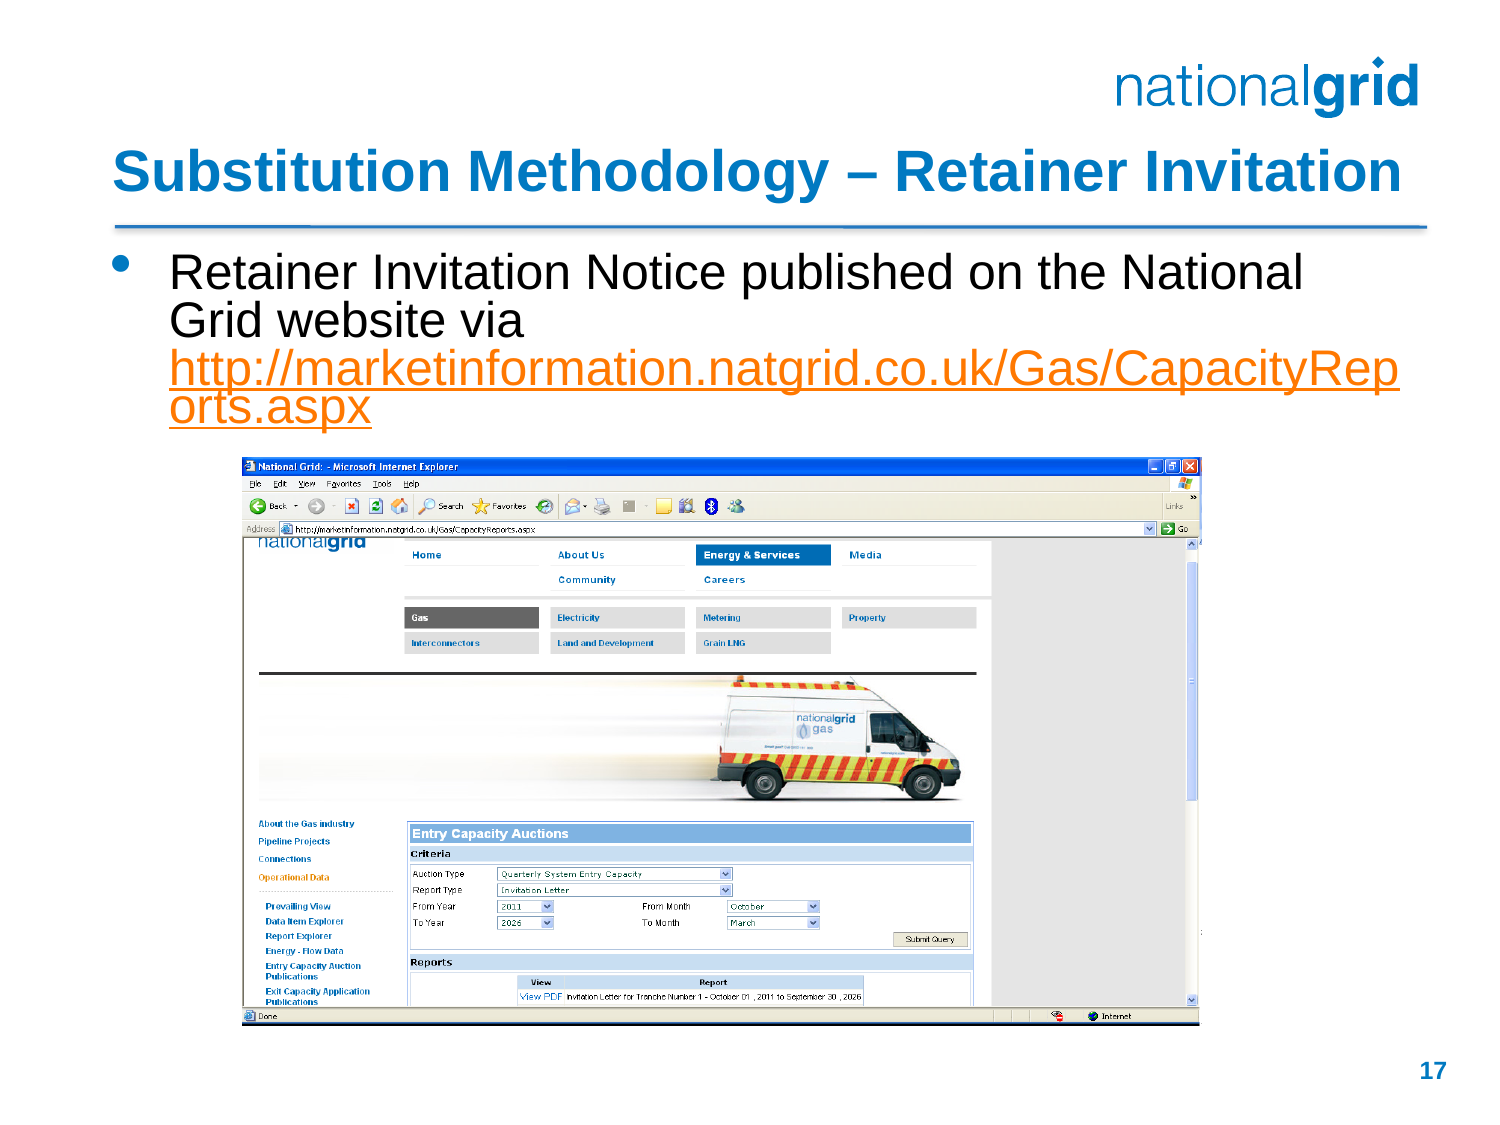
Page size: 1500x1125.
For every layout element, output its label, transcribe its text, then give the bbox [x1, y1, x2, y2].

list Retainer Invitation Notice published on the National Grid website via http://marketinformation.natgrid.co.uk/Gas/CapacityReports.aspx [97, 243, 1425, 1007]
picture [242, 457, 1202, 1026]
slide_number 17 [1112, 1046, 1463, 1107]
title Substitution Methodology – Retainer Invitation [97, 125, 1425, 211]
